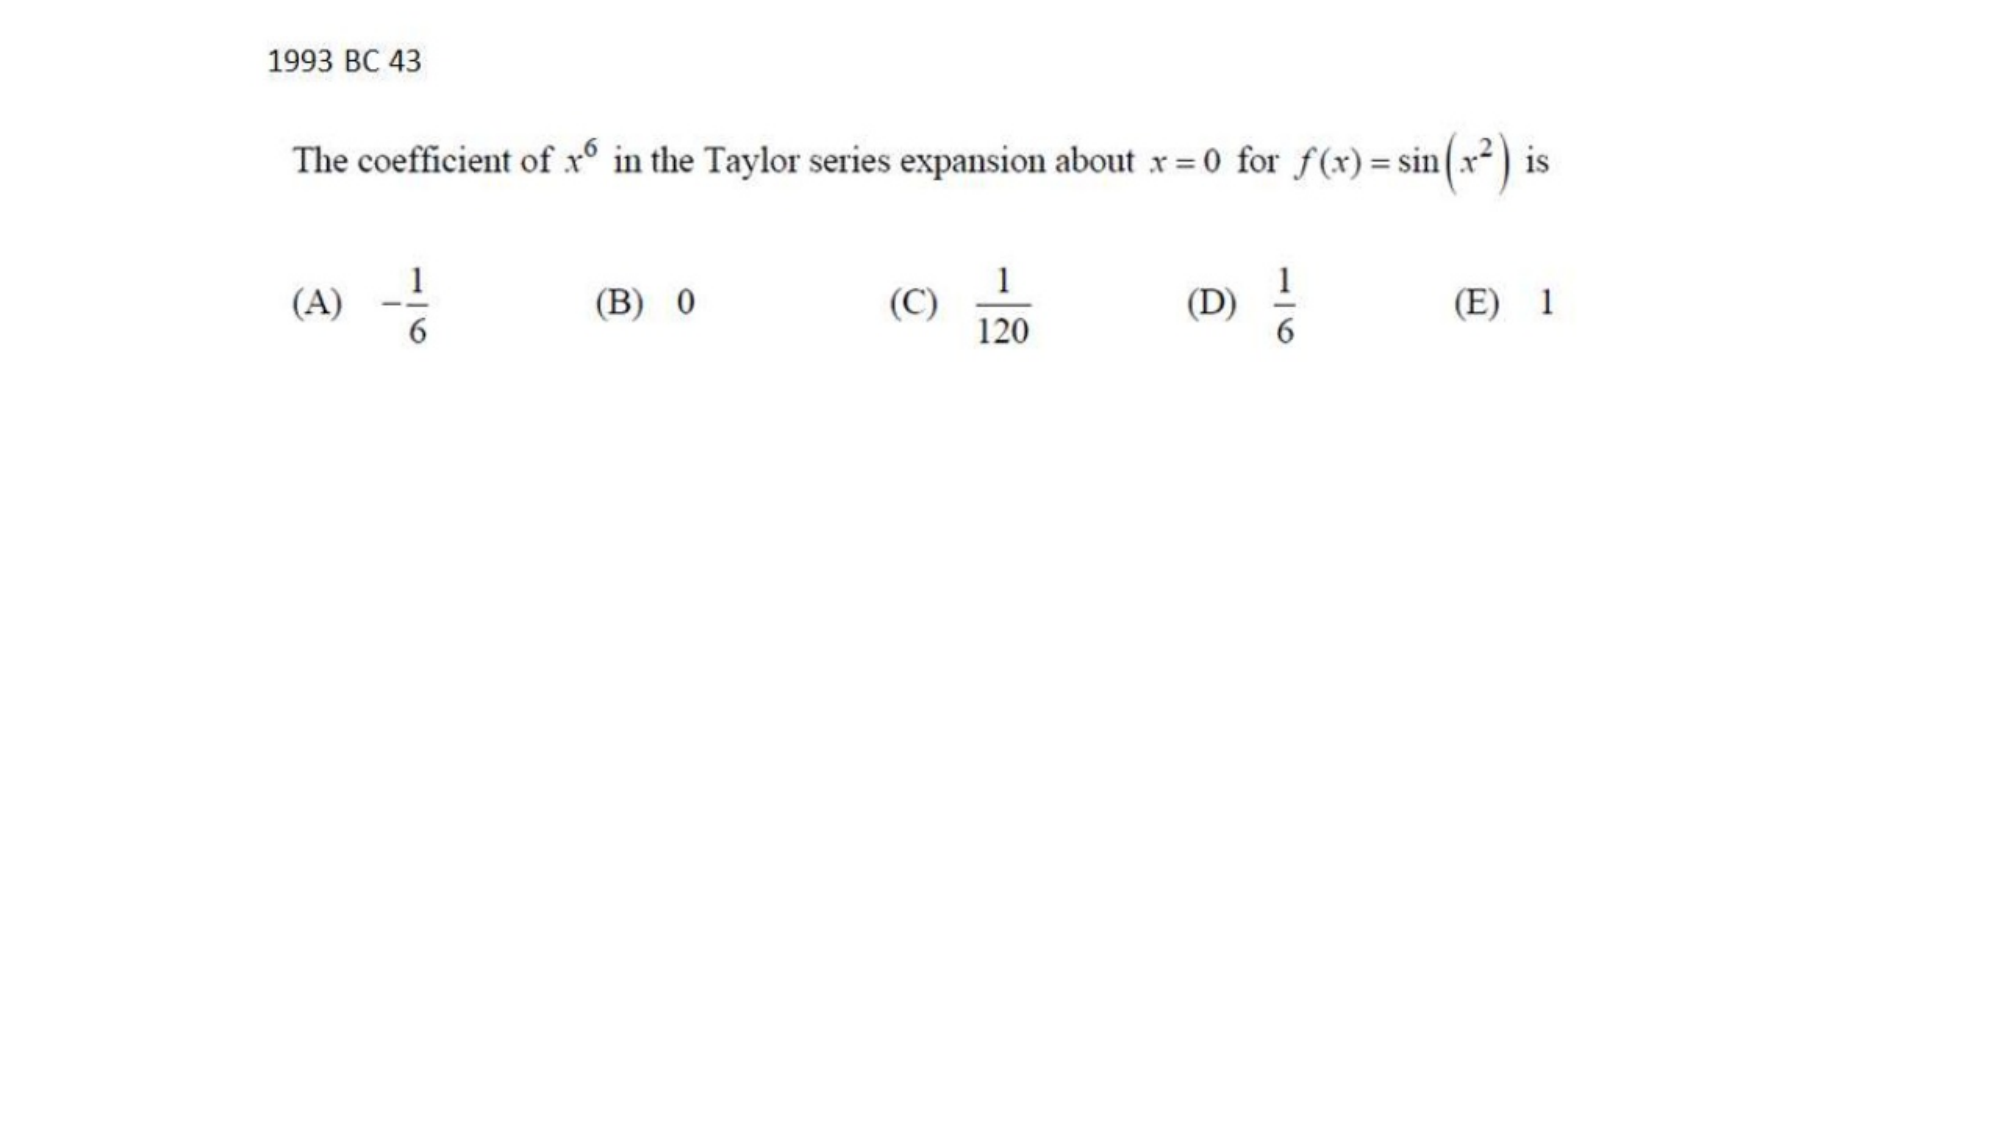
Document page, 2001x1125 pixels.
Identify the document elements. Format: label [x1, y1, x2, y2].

picture [202, 7, 1798, 1067]
